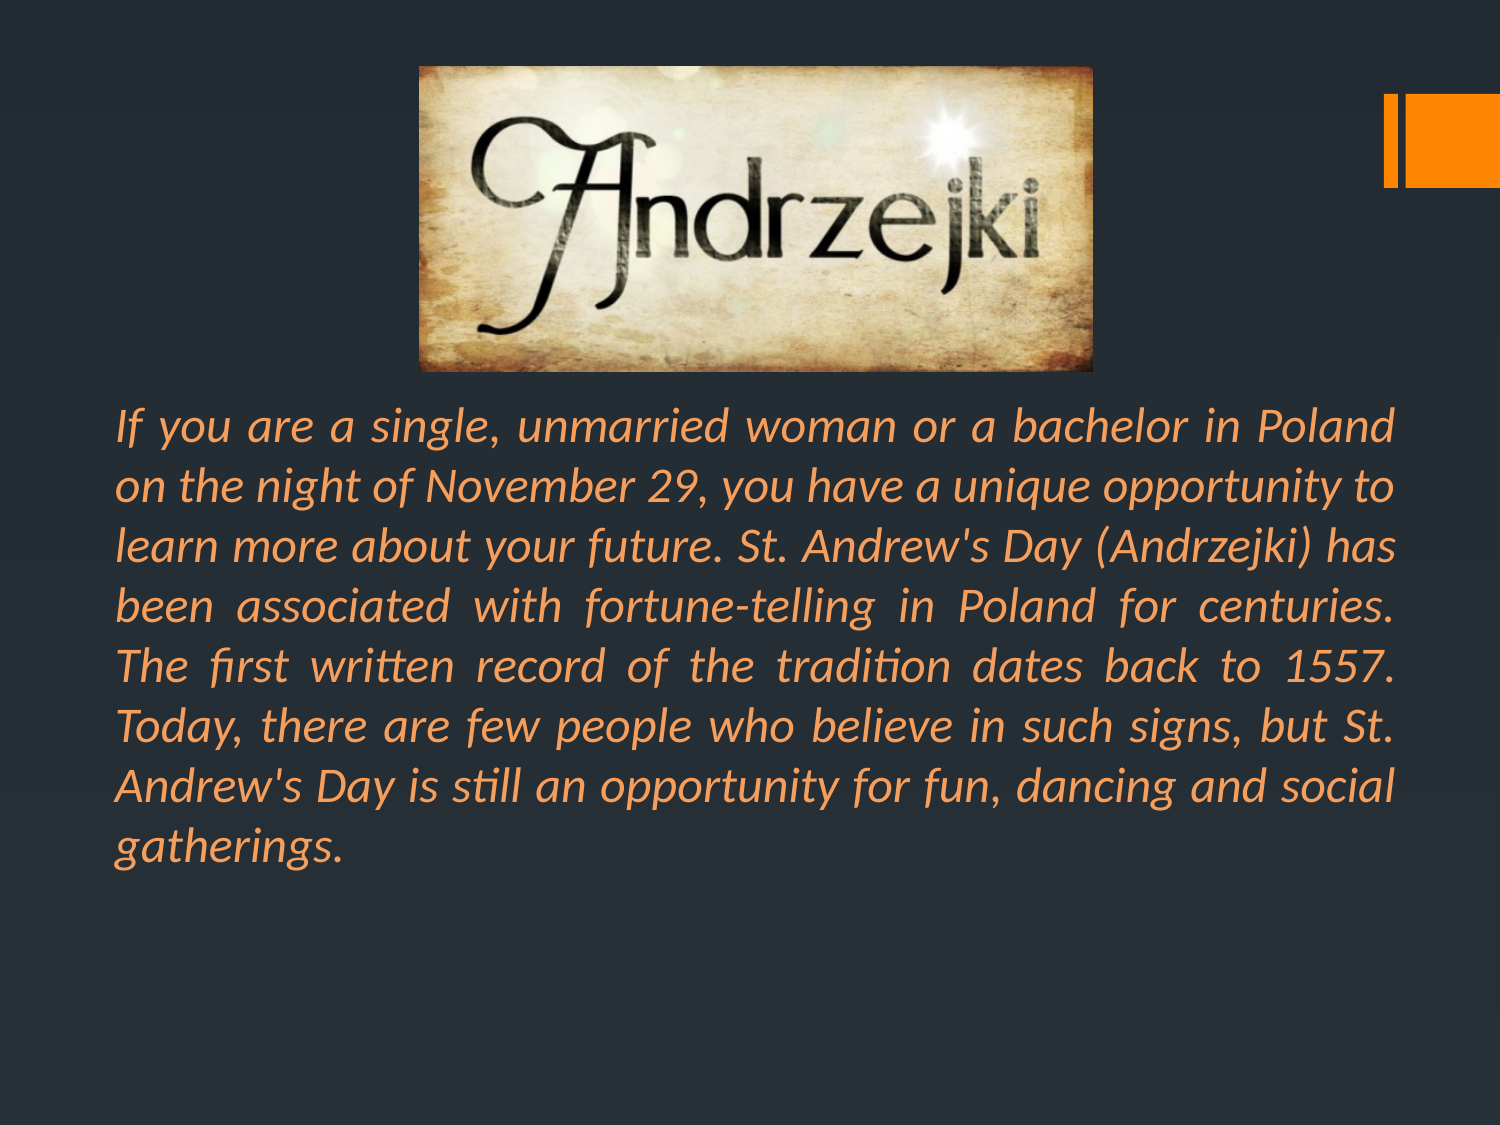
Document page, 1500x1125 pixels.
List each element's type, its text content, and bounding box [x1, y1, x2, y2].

text_box If you are a single, unmarried woman or a bachelor in Poland on the night of November 29, you have a unique opportunity to learn more about your future. St. Andrew's Day (Andrzejki) has been associated with fortune-telling in Poland for centuries. The first written record of the tradition dates back to 1557. Today, there are few people who believe in such signs, but St. Andrew's Day is still an opportunity for fun, dancing and social gatherings. [100, 385, 1412, 940]
picture [418, 65, 1093, 373]
